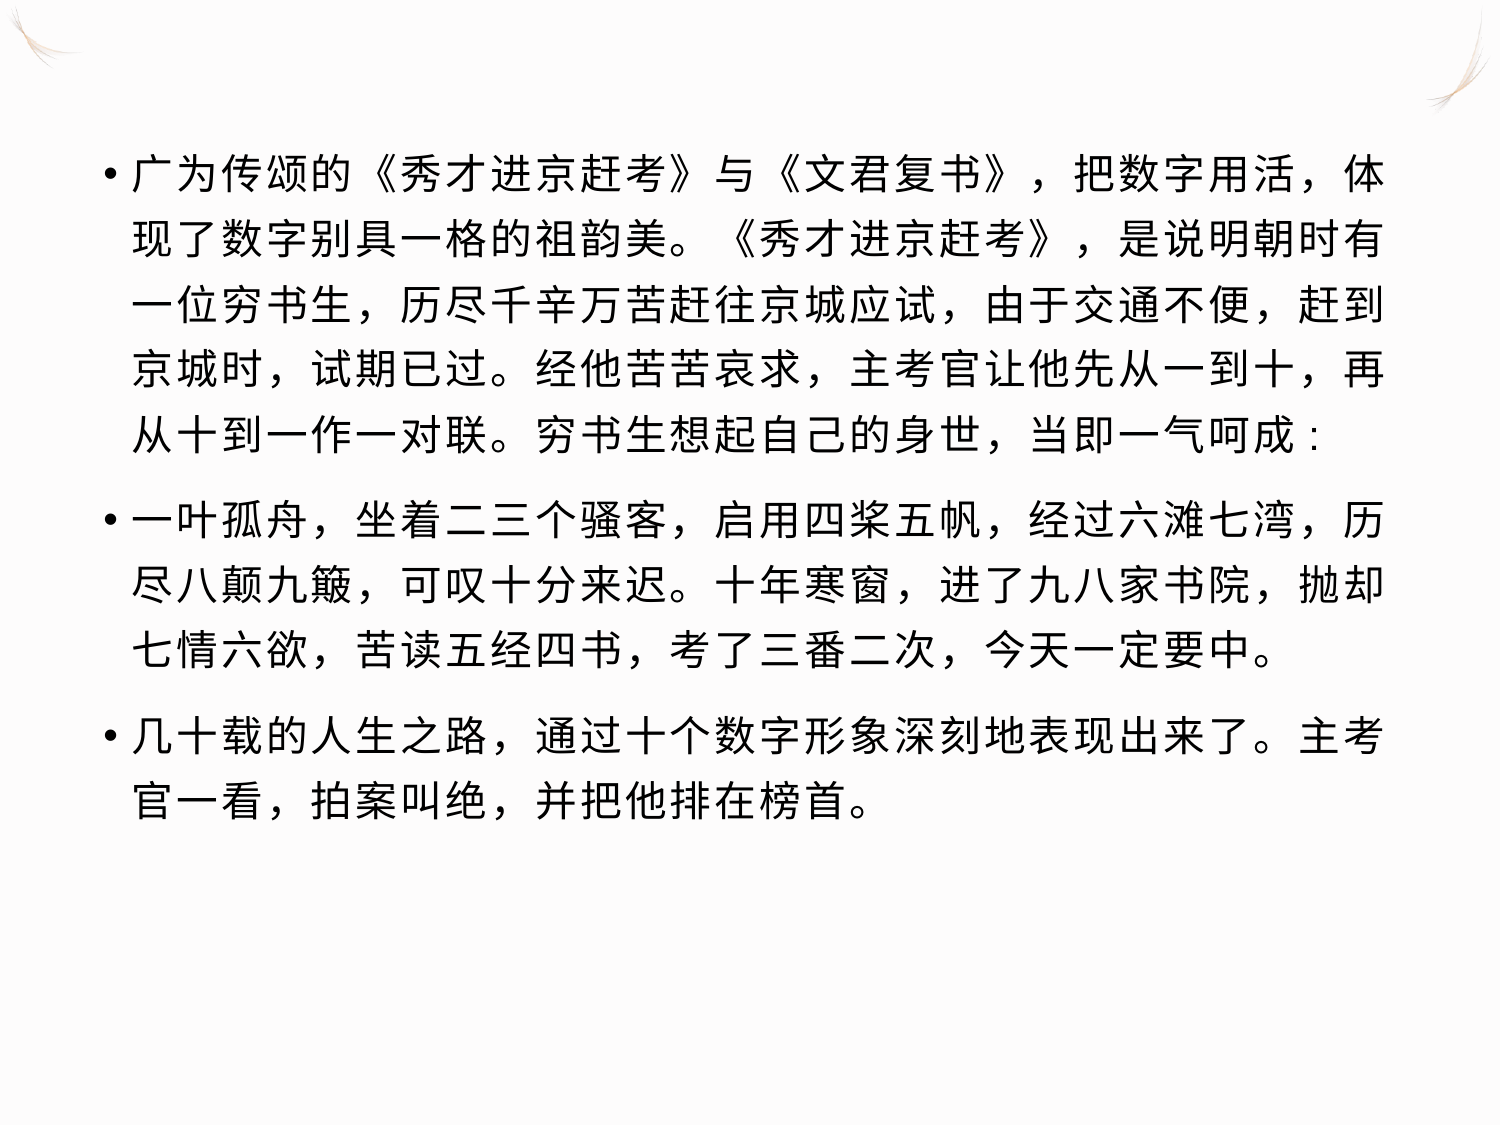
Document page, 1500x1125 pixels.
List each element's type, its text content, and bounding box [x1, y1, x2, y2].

list 广为传颂的《秀才进京赶考》与《文君复书》，把数字用活，体现了数字别具一格的祖韵美。《秀才进京赶考》，是说明朝时有一位穷书生，历尽千辛万苦赶往京城应试，由于交通不便，赶到京城时，试期已过。经他苦苦哀求，主考官让他先从一到十，再从十到一作一对联。穷书生想起自己的身世，当即一气呵成: 一叶孤舟，坐着二三个骚客，启用四桨五帆，经过六滩七湾，历尽八颠九簸，可叹十分来迟。十年寒窗，进了九八家书院，抛却七情六欲，苦读五经四书，考了三番二次，今天一定要中。 几十载的人生之路，通过十个数字形象深刻地表现出来了。主考官一看，拍案叫绝，并把他排在榜首。 [88, 125, 1424, 789]
picture [1411, 0, 1500, 128]
picture [0, 0, 89, 87]
